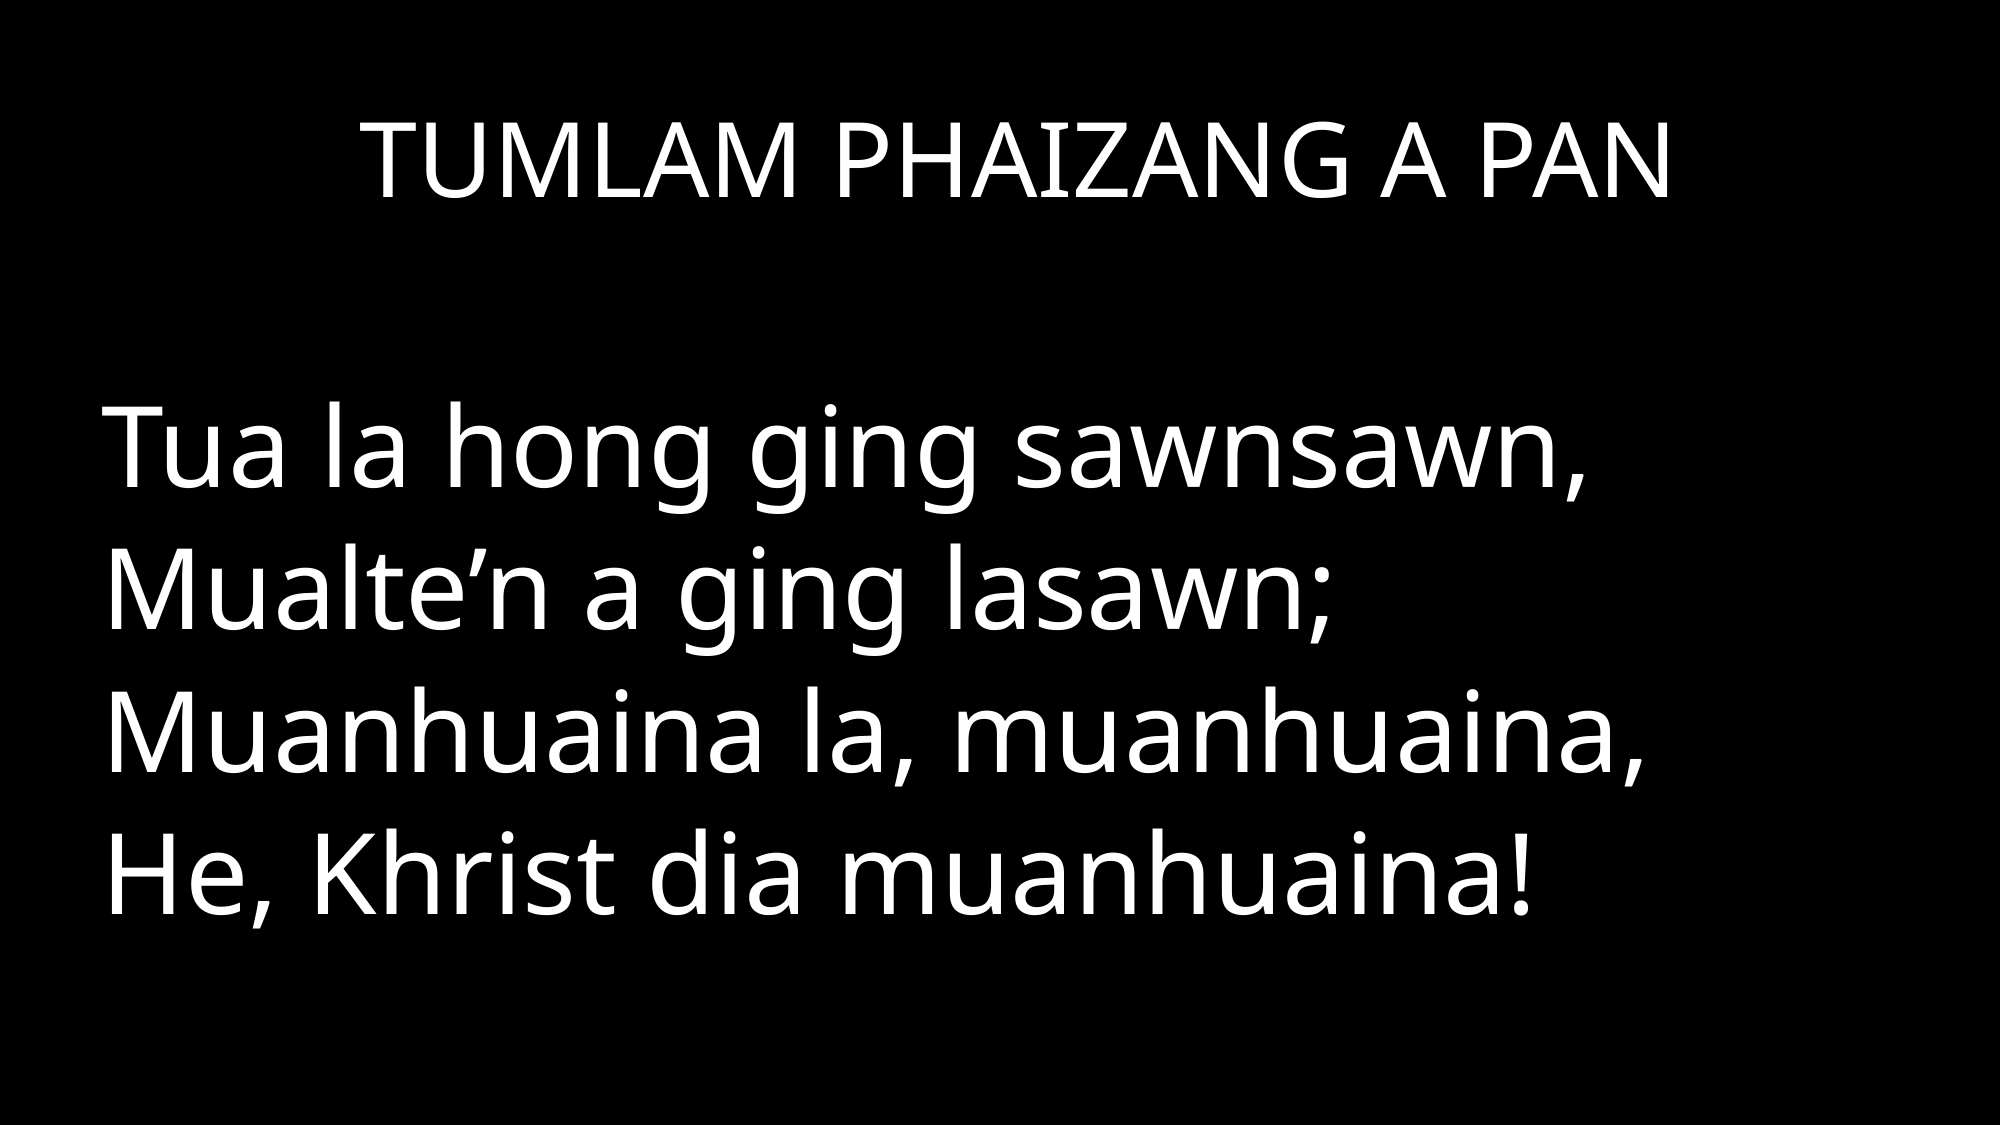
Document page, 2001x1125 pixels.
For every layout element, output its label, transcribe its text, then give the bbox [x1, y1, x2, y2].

subtitle Tua la hong ging sawnsawn, Mualte’n a ging lasawn; Muanhuaina la, muanhuaina, He, Khrist dia muanhuaina! [86, 312, 1883, 1017]
text_box TUMLAM PHAIZANG A PAN [63, 85, 1975, 226]
